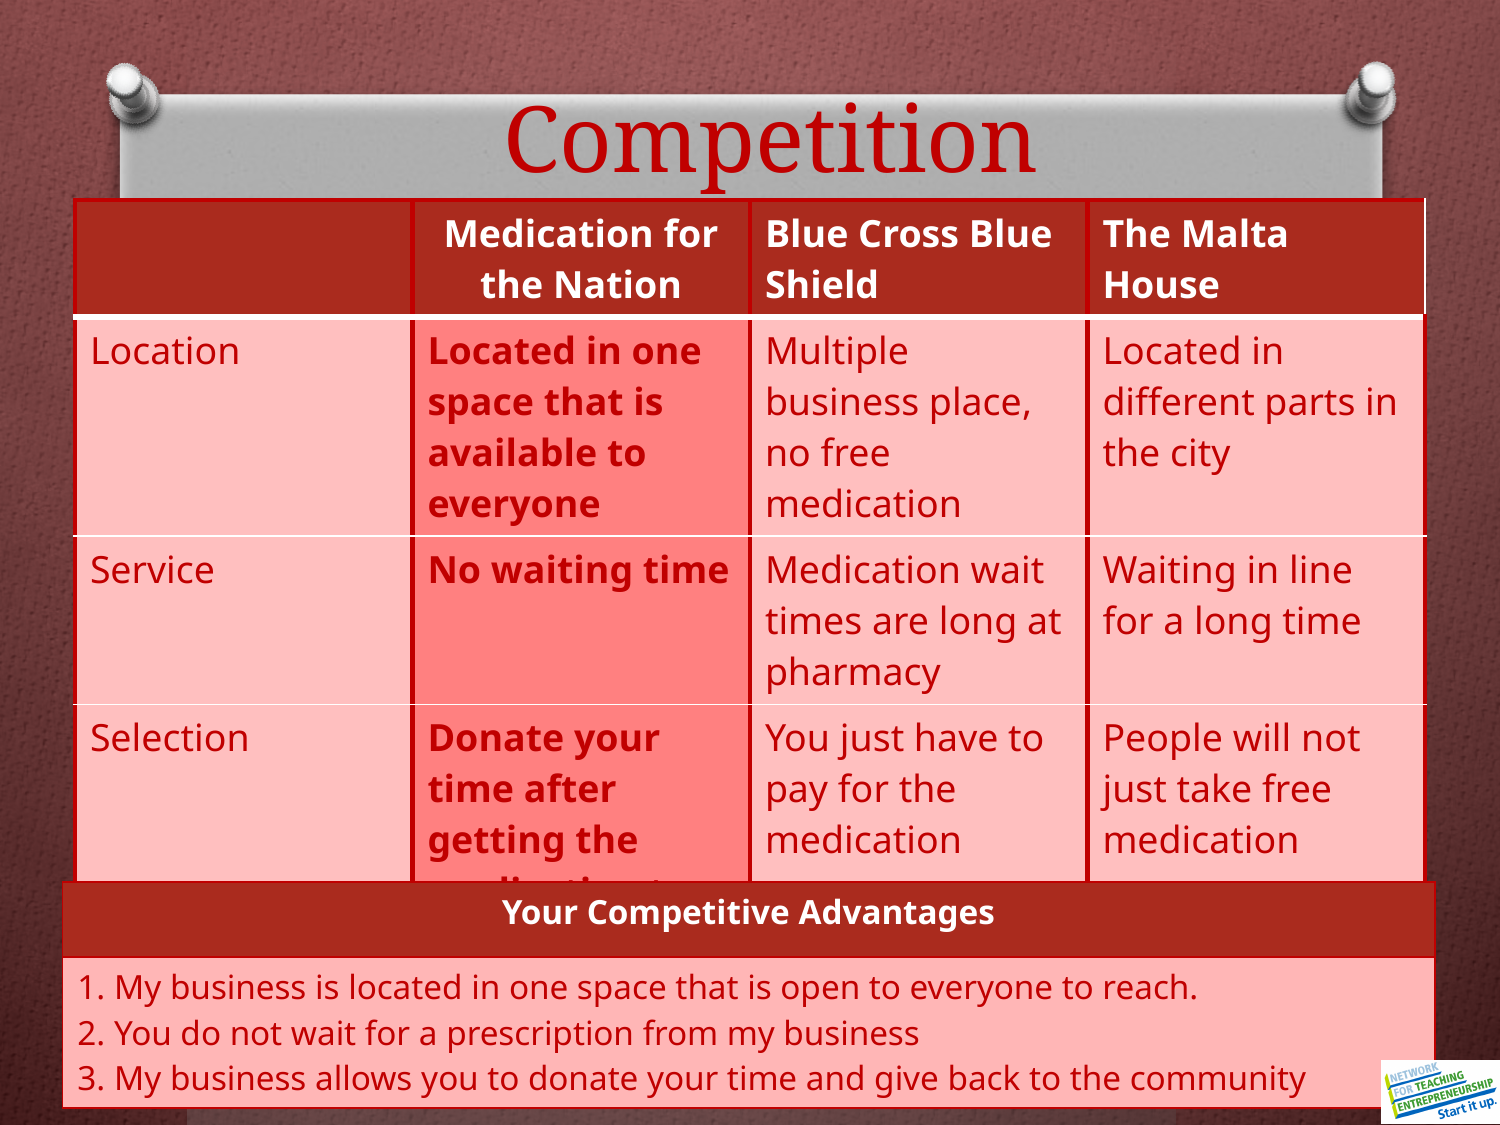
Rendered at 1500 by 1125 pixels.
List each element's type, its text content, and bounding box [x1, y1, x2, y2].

table_cell Donate your time after getting the medication to give back to your community [415, 705, 748, 881]
table_header Your Competitive Advantages [63, 883, 1434, 956]
table_cell Medication wait times are long at pharmacy [752, 537, 1085, 704]
title Competition [200, 37, 1343, 198]
table_cell Located in one space that is available to everyone [415, 320, 748, 535]
table_cell Waiting in line for a long time [1090, 537, 1423, 704]
table_header The Malta House [1090, 202, 1424, 314]
table_cell Located in different parts in the city [1090, 320, 1423, 535]
table_cell 1. My business is located in one space that is open to everyone to reach. 2. You do not wait for a prescription from my business 3. My business allows you to donate your time and give back to the community [63, 958, 1434, 1107]
table_cell No waiting time [415, 537, 748, 704]
table_cell Multiple business place, no free medication [752, 320, 1085, 535]
table_cell You just have to pay for the medication [752, 705, 1085, 881]
table_header Blue Cross Blue Shield [752, 202, 1085, 314]
table_cell Selection [77, 705, 410, 881]
table_header Medication for the Nation [415, 202, 748, 314]
picture [75, 29, 198, 153]
table_cell People will not just take free medication [1090, 705, 1423, 881]
table_cell Location [77, 320, 410, 535]
picture [1380, 1060, 1500, 1124]
picture [1343, 35, 1439, 156]
table_cell Service [77, 537, 410, 704]
table_header [77, 202, 410, 314]
